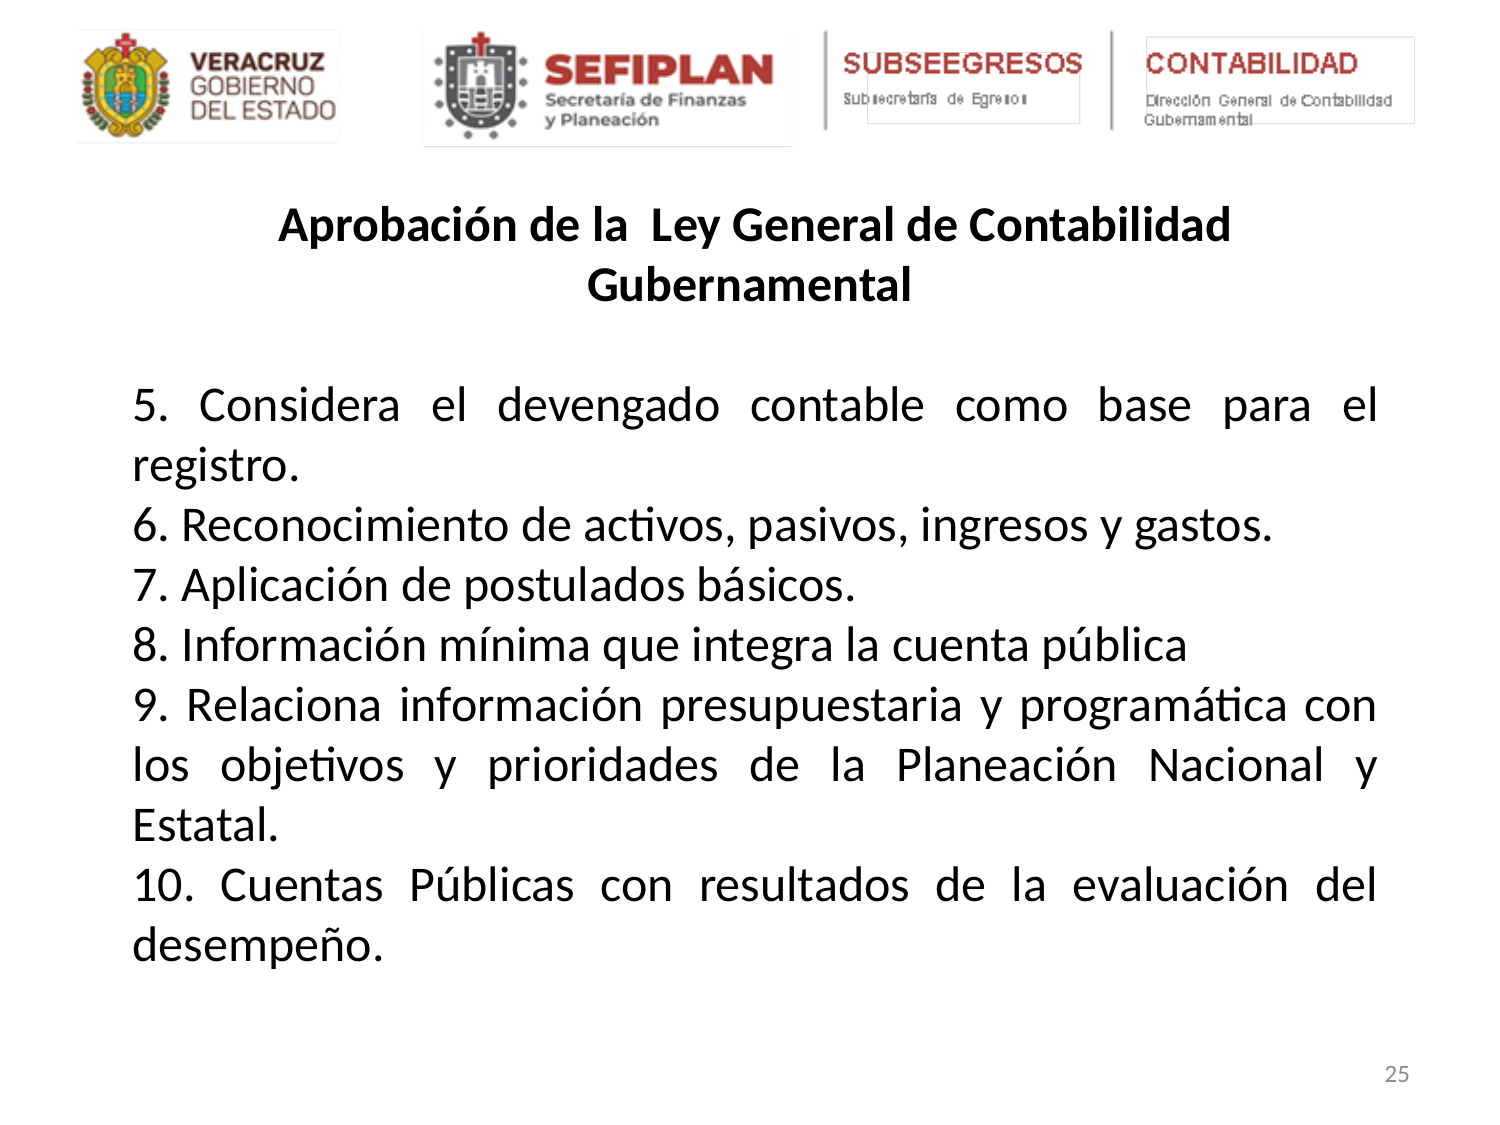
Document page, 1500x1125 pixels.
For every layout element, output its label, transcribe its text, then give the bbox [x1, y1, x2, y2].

text_box Aprobación de la Ley General de Contabilidad Gubernamental 5. Considera el devengado contable como base para el registro. 6. Reconocimiento de activos, pasivos, ingresos y gastos. 7. Aplicación de postulados básicos. 8. Información mínima que integra la cuenta pública 9. Relaciona información presupuestaria y programática con los objetivos y prioridades de la Planeación Nacional y Estatal. 10. Cuentas Públicas con resultados de la evaluación del desempeño. [117, 184, 1394, 1025]
picture [76, 28, 1436, 150]
slide_number 25 [1074, 1042, 1425, 1103]
